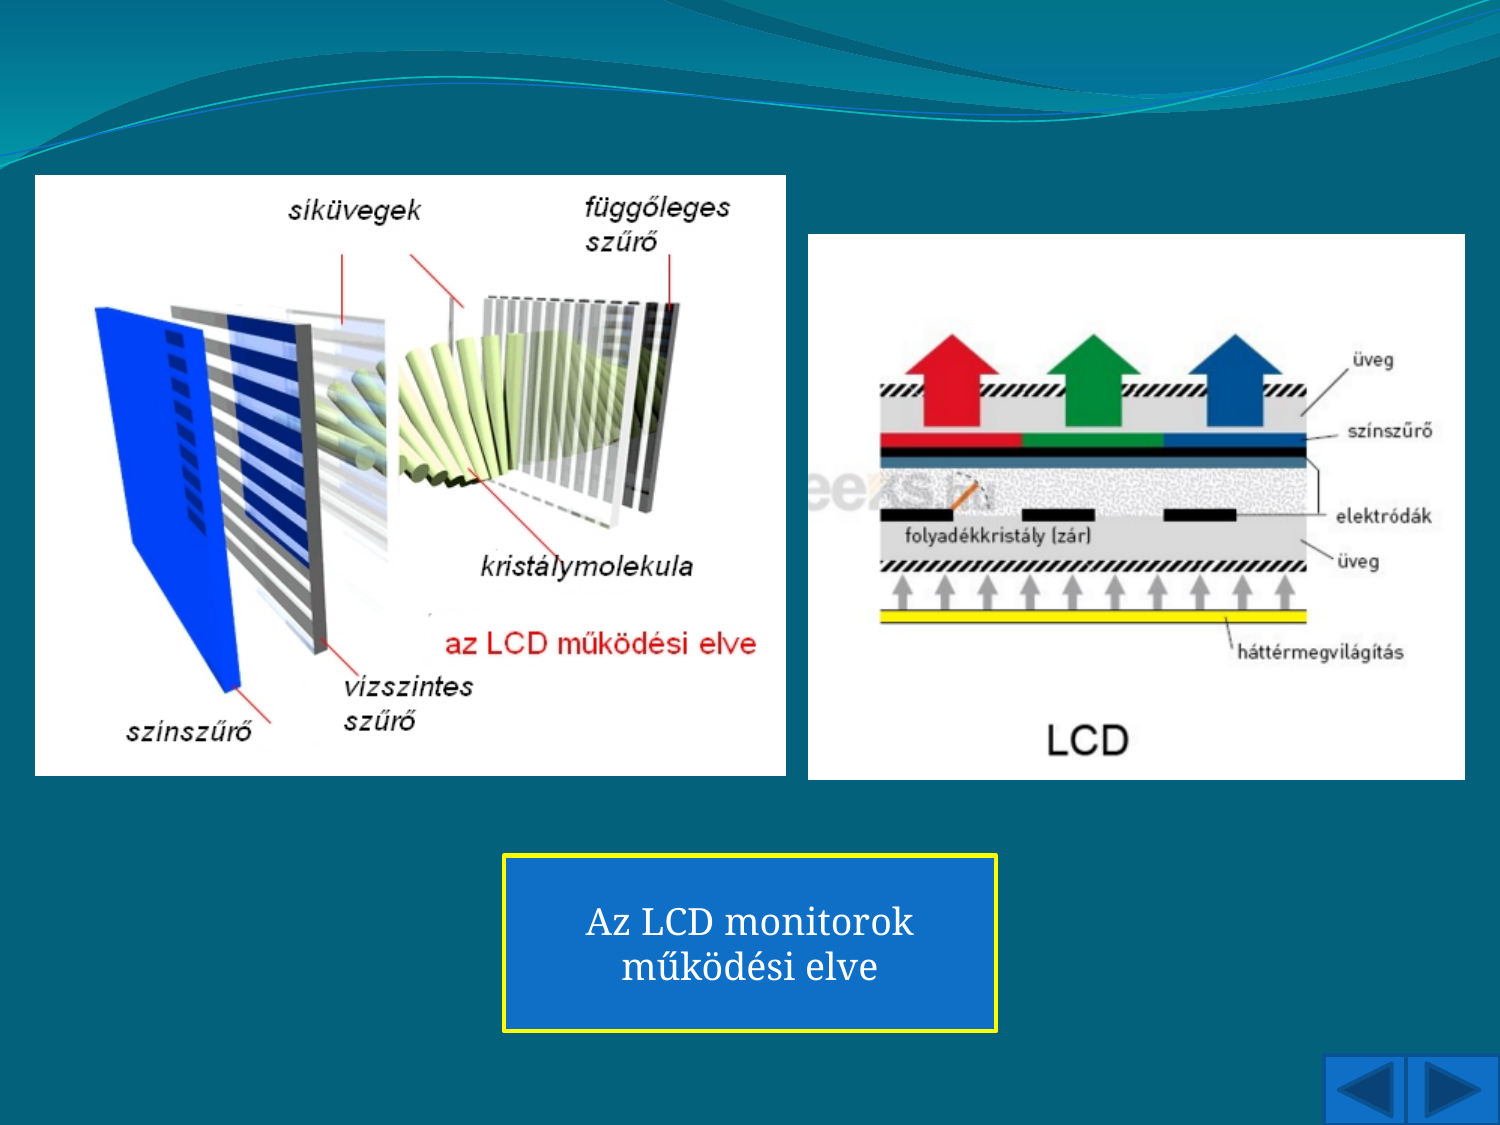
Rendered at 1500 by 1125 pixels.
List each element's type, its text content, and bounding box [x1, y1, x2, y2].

text_box [1408, 1053, 1500, 1125]
picture [809, 235, 1464, 779]
text_box Az LCD monitorok működési elve [502, 853, 998, 1033]
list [34, 175, 786, 776]
text_box [1322, 1053, 1408, 1125]
